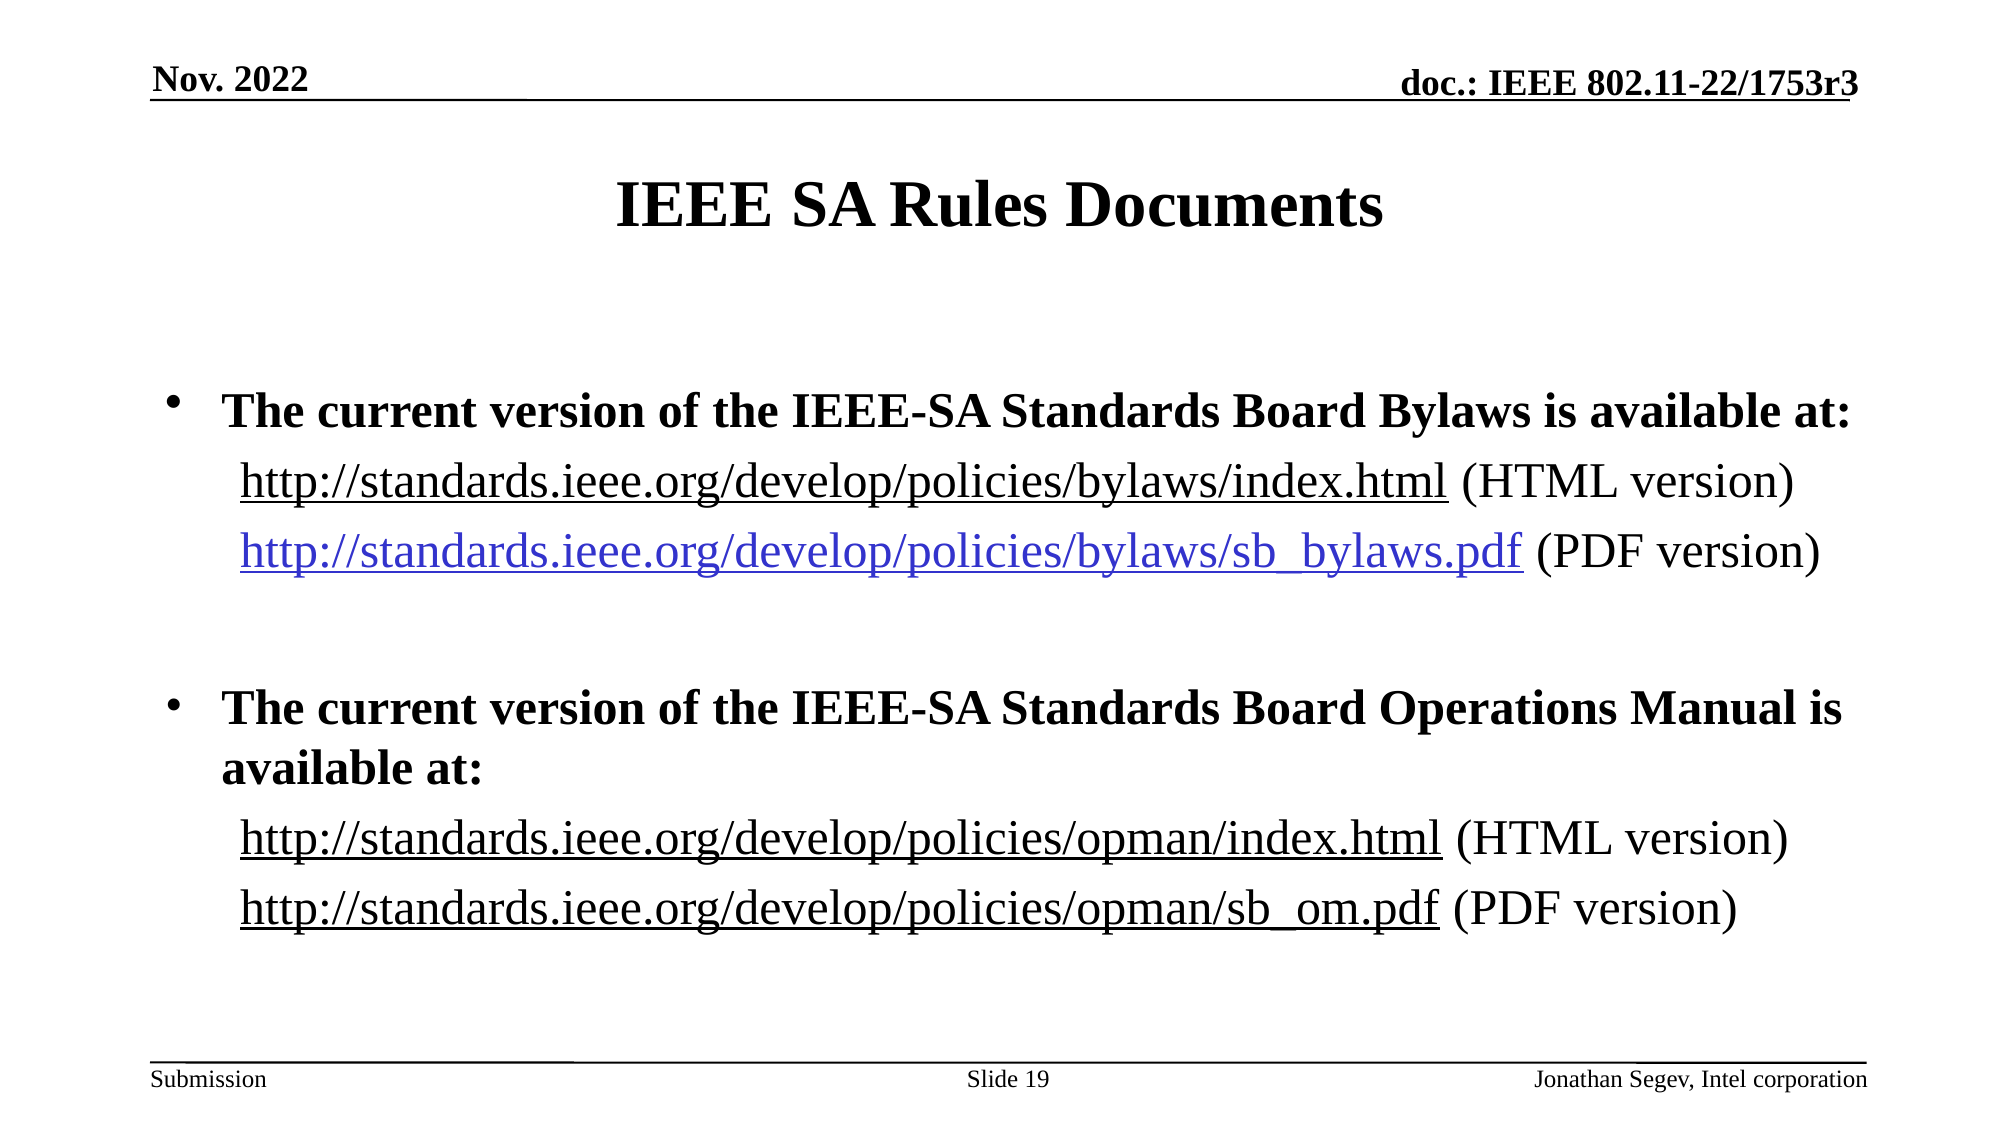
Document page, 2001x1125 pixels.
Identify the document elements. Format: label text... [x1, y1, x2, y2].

list The current version of the IEEE-SA Standards Board Bylaws is available at: http://standards.ieee.org/develop/policies/bylaws/index.html (HTML version) http://standards.ieee.org/develop/policies/bylaws/sb_bylaws.pdf (PDF version) The current version of the IEEE-SA Standards Board Operations Manual is available at: http://standards.ieee.org/develop/policies/opman/index.html (HTML version) http://standards.ieee.org/develop/policies/opman/sb_om.pdf (PDF version) [149, 299, 1922, 1000]
footer Jonathan Segev, Intel corporation [1171, 1061, 1869, 1093]
title IEEE SA Rules Documents [149, 112, 1850, 288]
slide_number Slide 19 [950, 1061, 1067, 1123]
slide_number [152, 54, 563, 100]
